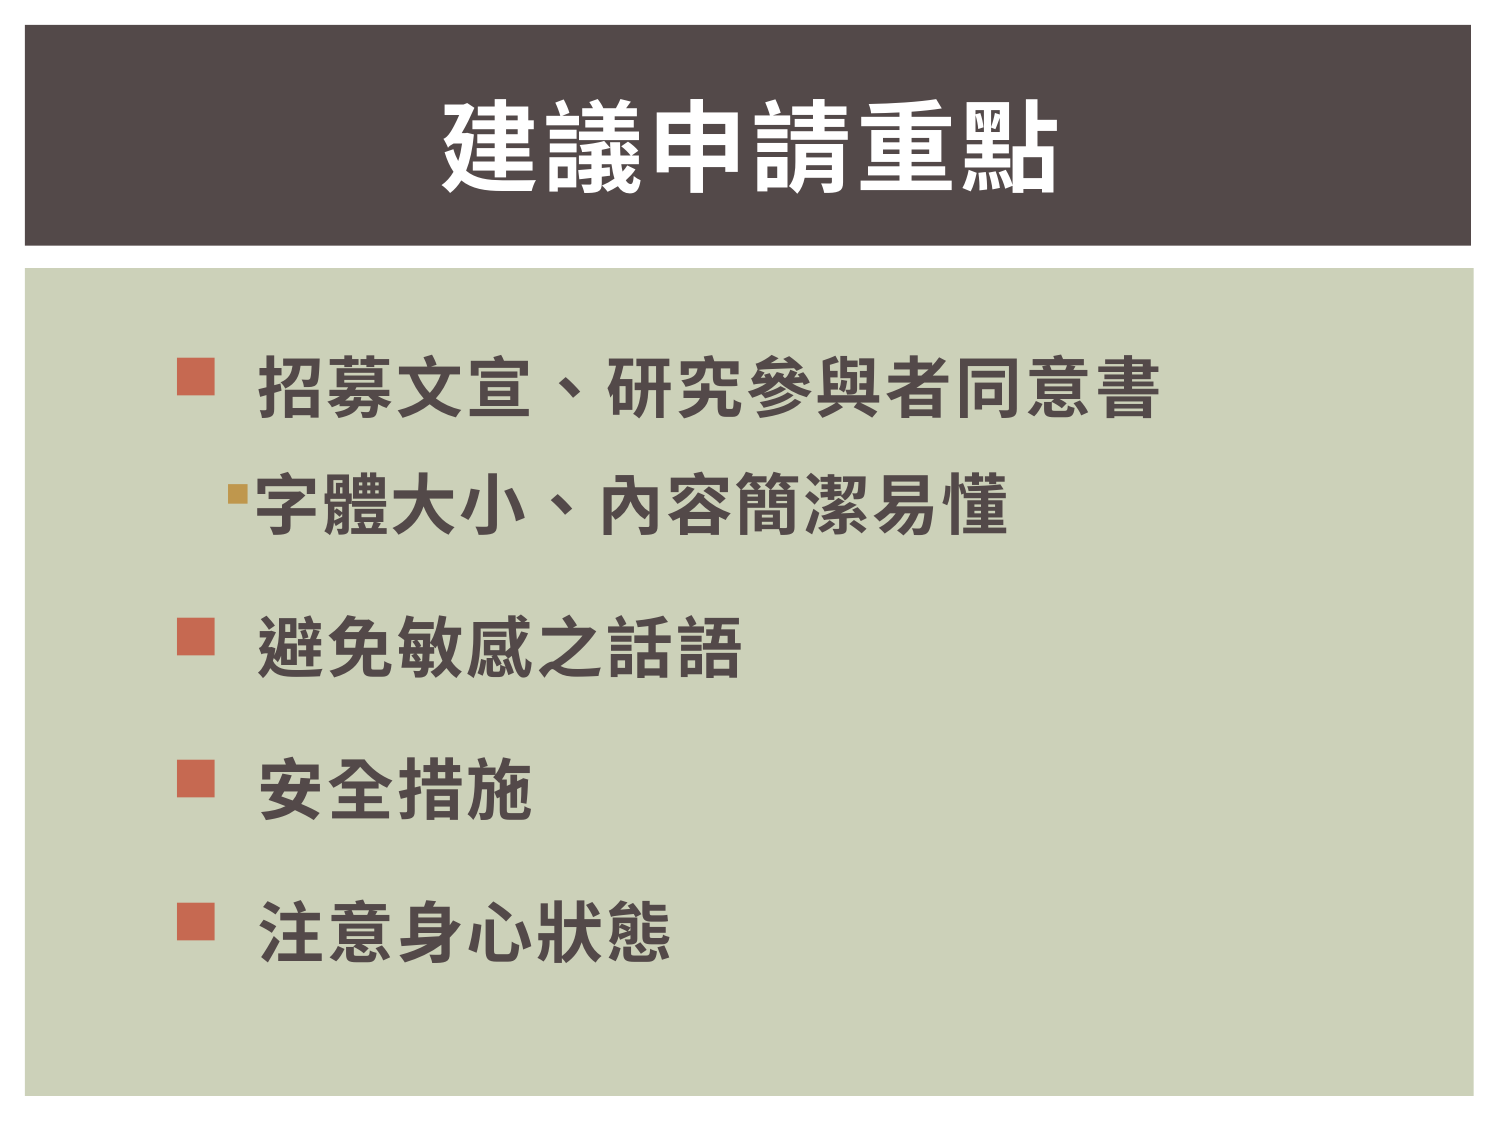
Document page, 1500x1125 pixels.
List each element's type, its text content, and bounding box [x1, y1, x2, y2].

list 招募文宣、研究參與者同意書 字體大小、內容簡潔易懂 避免敏感之話語 安全措施 注意身心狀態 [147, 338, 1442, 1029]
title 建議申請重點 [62, 58, 1438, 232]
